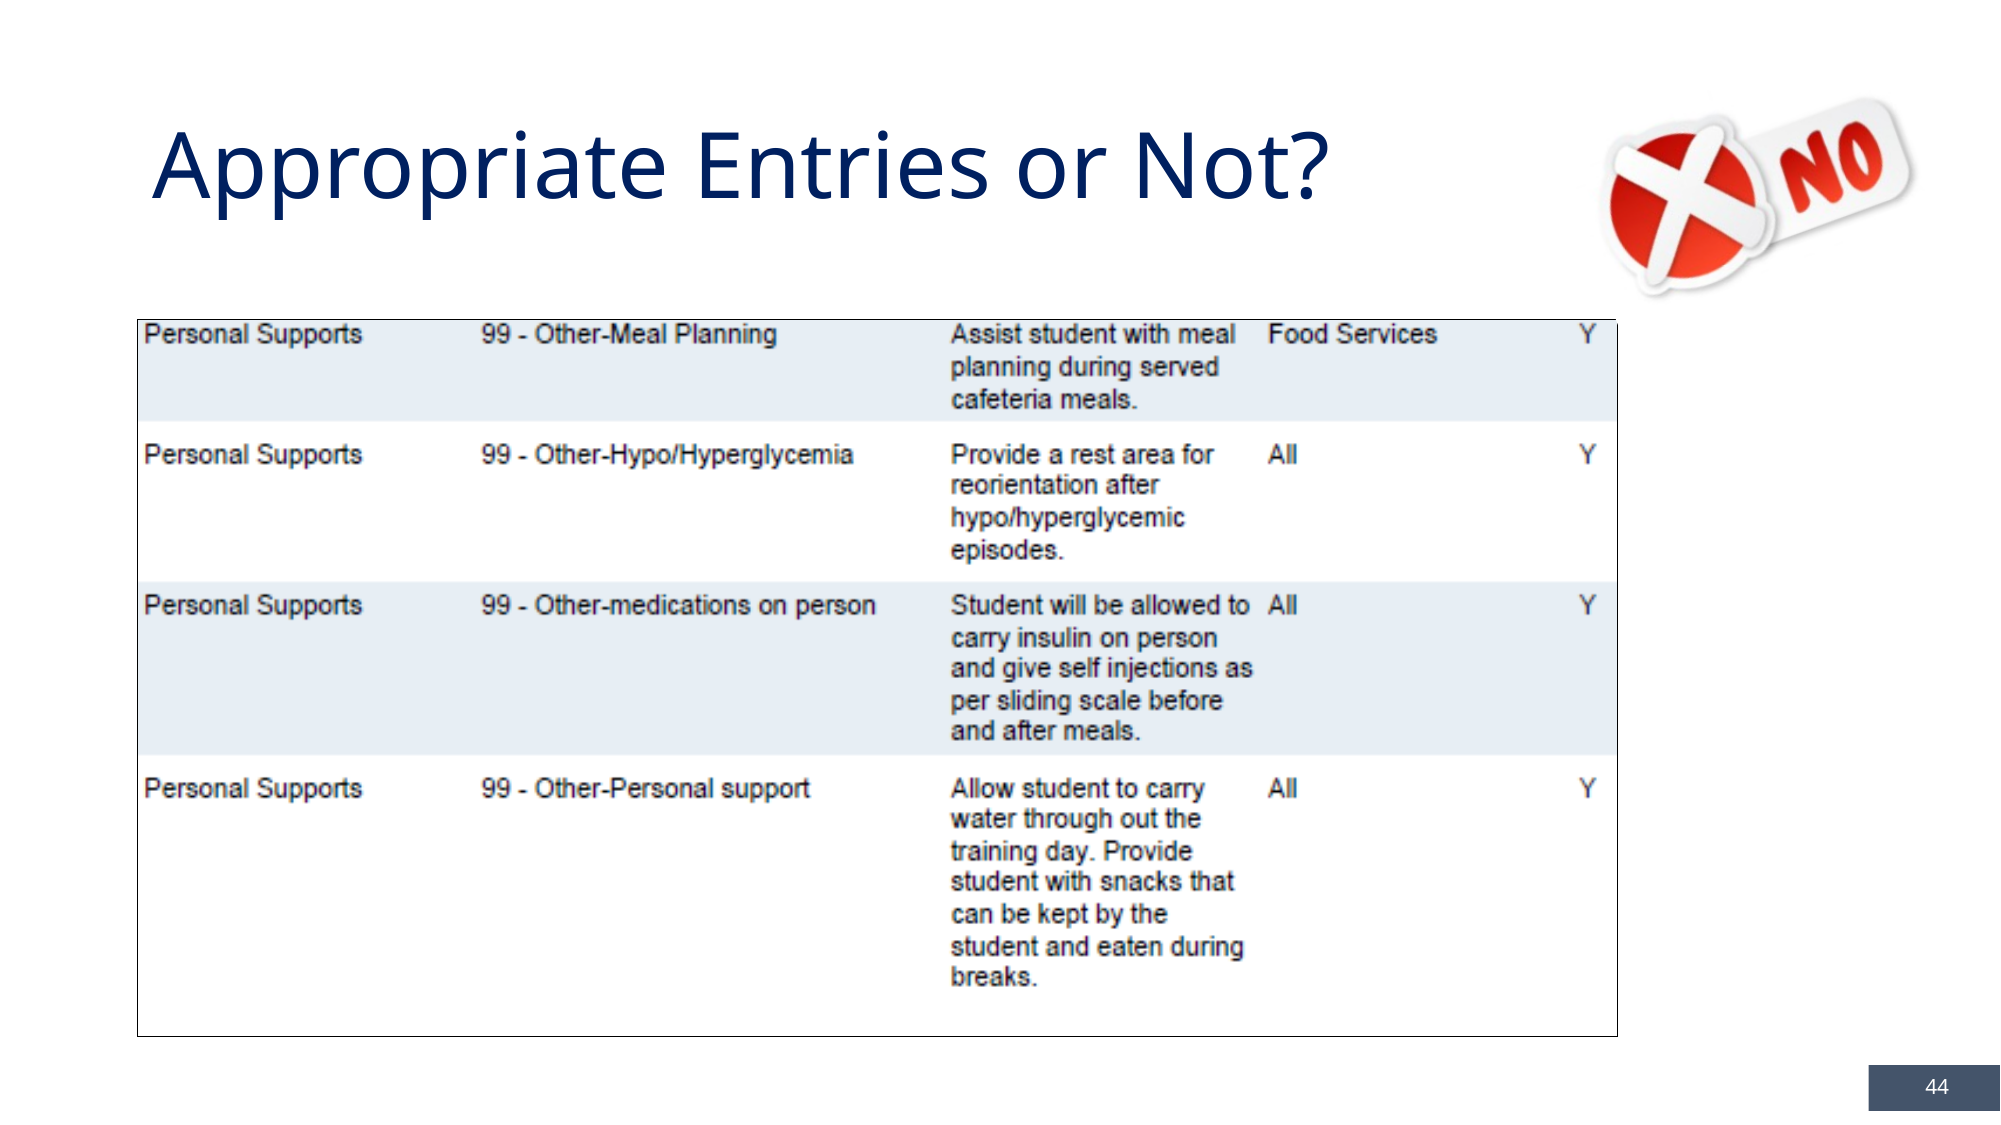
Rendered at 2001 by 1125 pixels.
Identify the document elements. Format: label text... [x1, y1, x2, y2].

title Appropriate Entries or Not? [137, 59, 1768, 278]
picture [137, 22, 1941, 1037]
slide_number 44 [1868, 1065, 2000, 1111]
